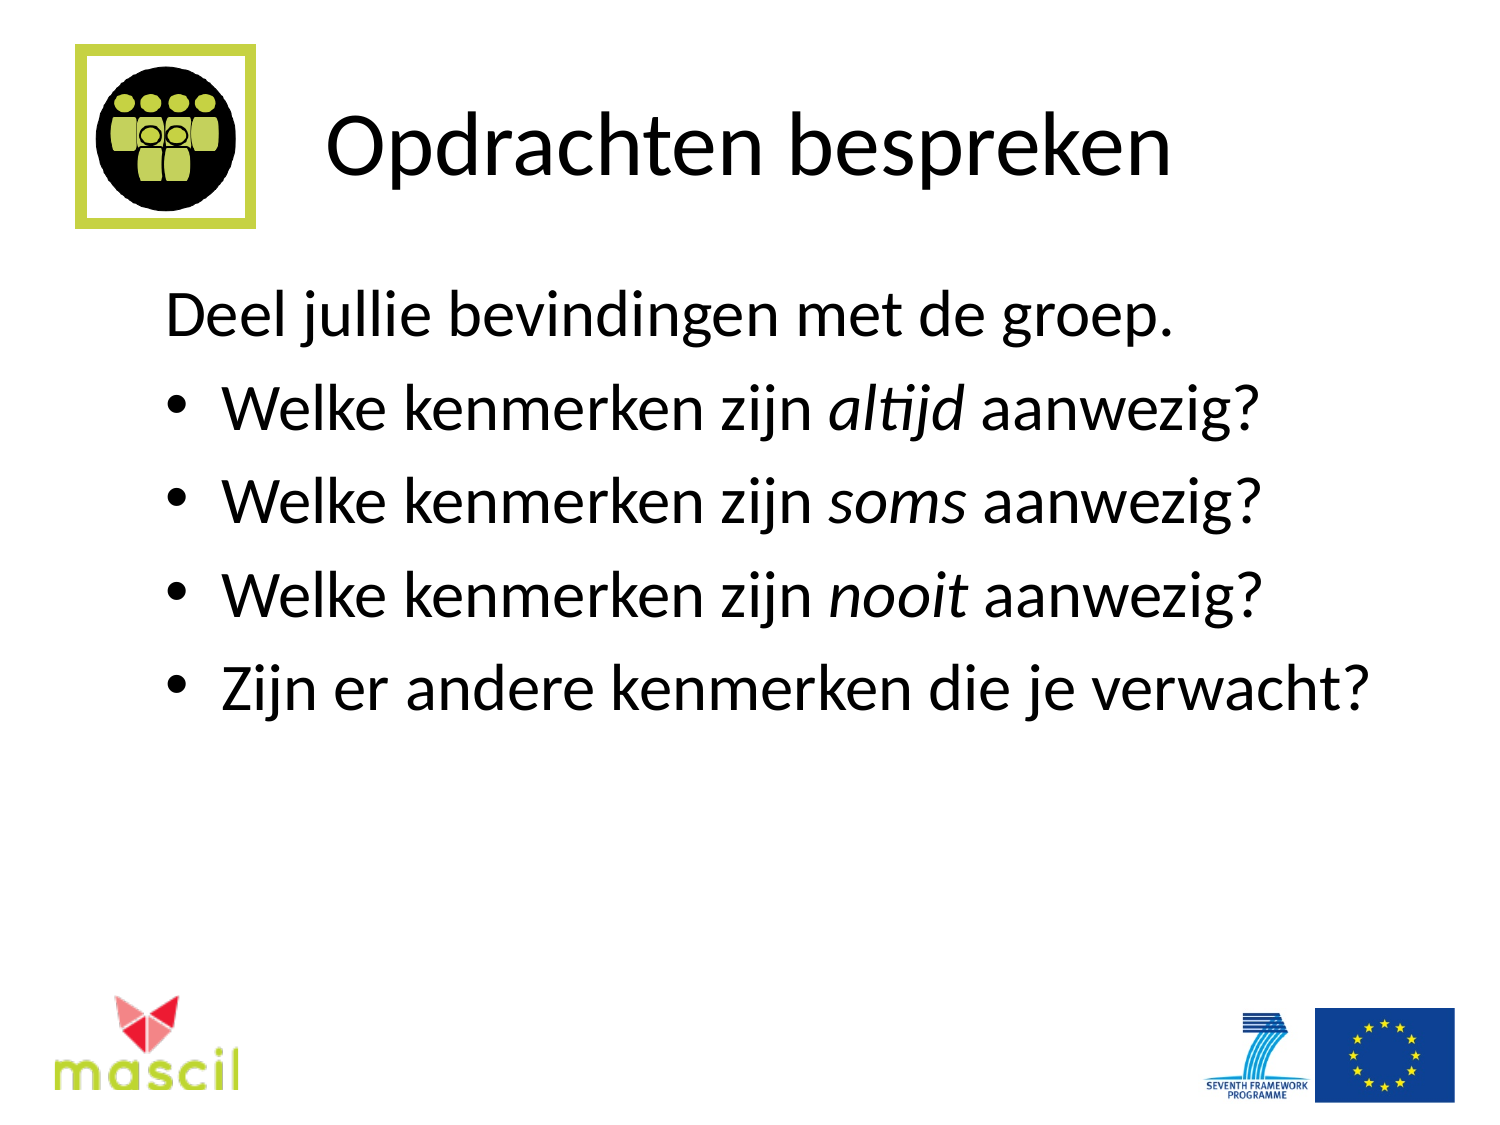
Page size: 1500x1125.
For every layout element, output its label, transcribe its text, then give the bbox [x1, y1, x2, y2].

list Deel jullie bevindingen met de groep. Welke kenmerken zijn altijd aanwezig? Welke kenmerken zijn soms aanwezig? Welke kenmerken zijn nooit aanwezig? Zijn er andere kenmerken die je verwacht? [150, 262, 1390, 1005]
picture [74, 44, 256, 229]
picture [1198, 1008, 1455, 1104]
title Opdrachten bespreken [257, 45, 1425, 233]
